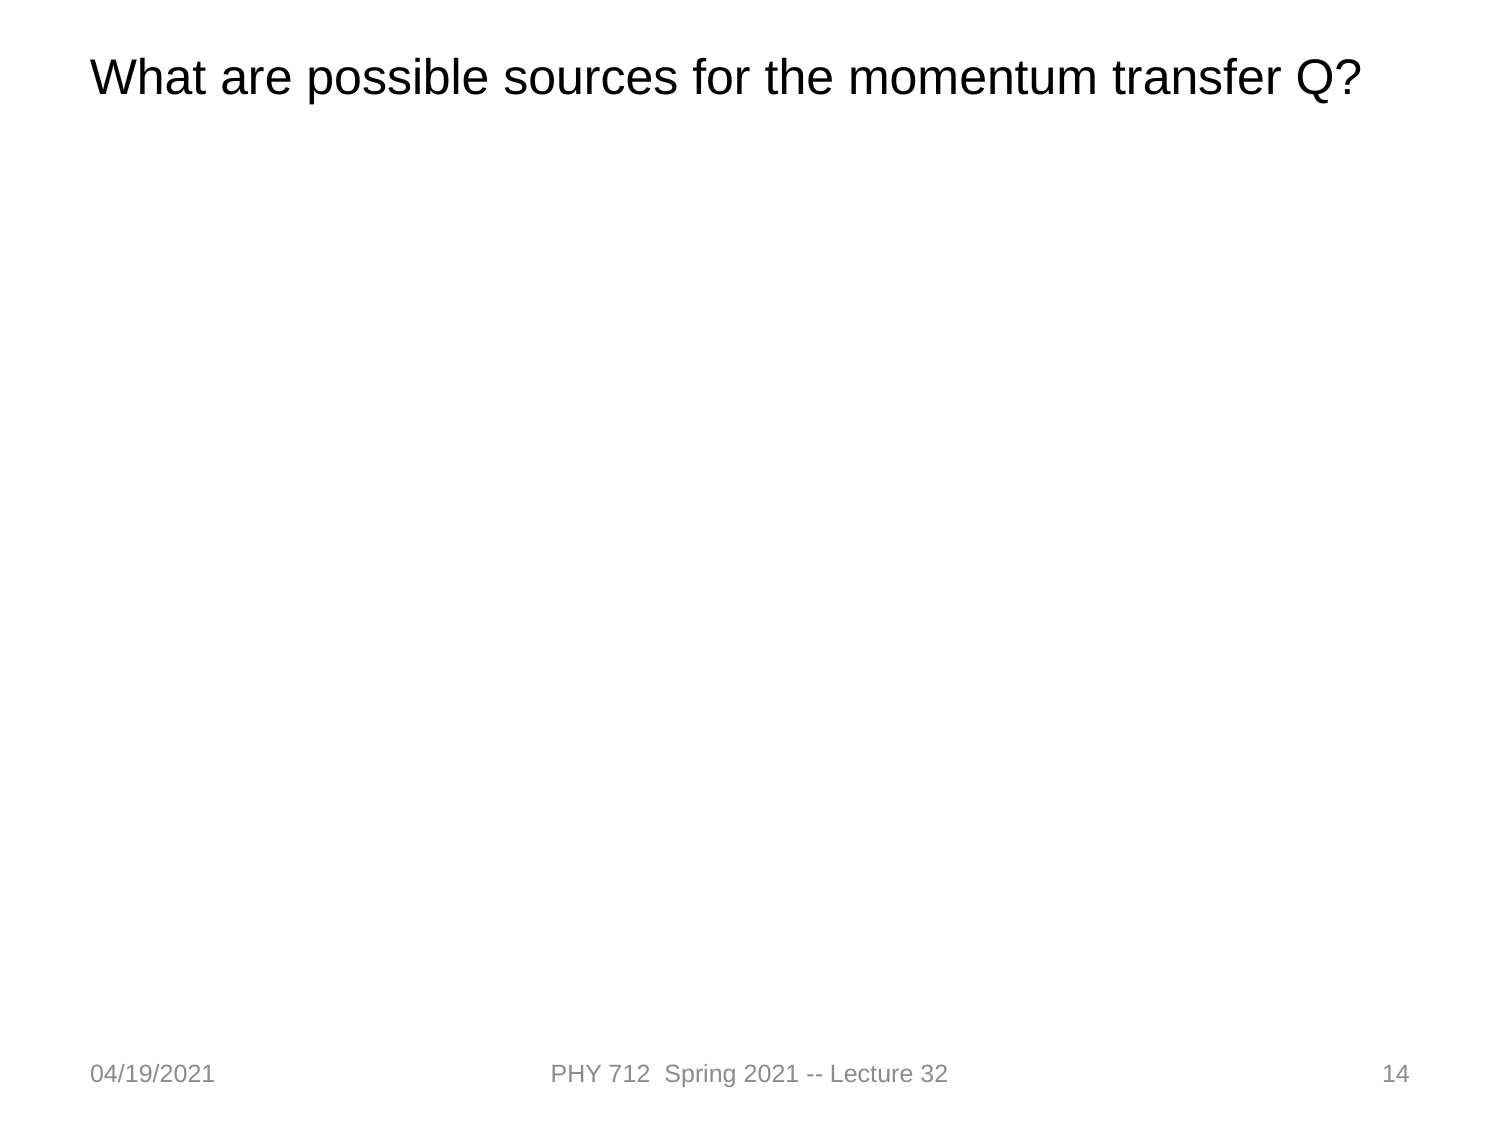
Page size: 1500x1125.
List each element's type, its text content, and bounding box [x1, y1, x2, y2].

footer PHY 712 Spring 2021 -- Lecture 32 [512, 1042, 988, 1103]
text_box What are possible sources for the momentum transfer Q? [75, 37, 1475, 233]
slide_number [75, 1042, 425, 1103]
slide_number 14 [1074, 1042, 1425, 1103]
